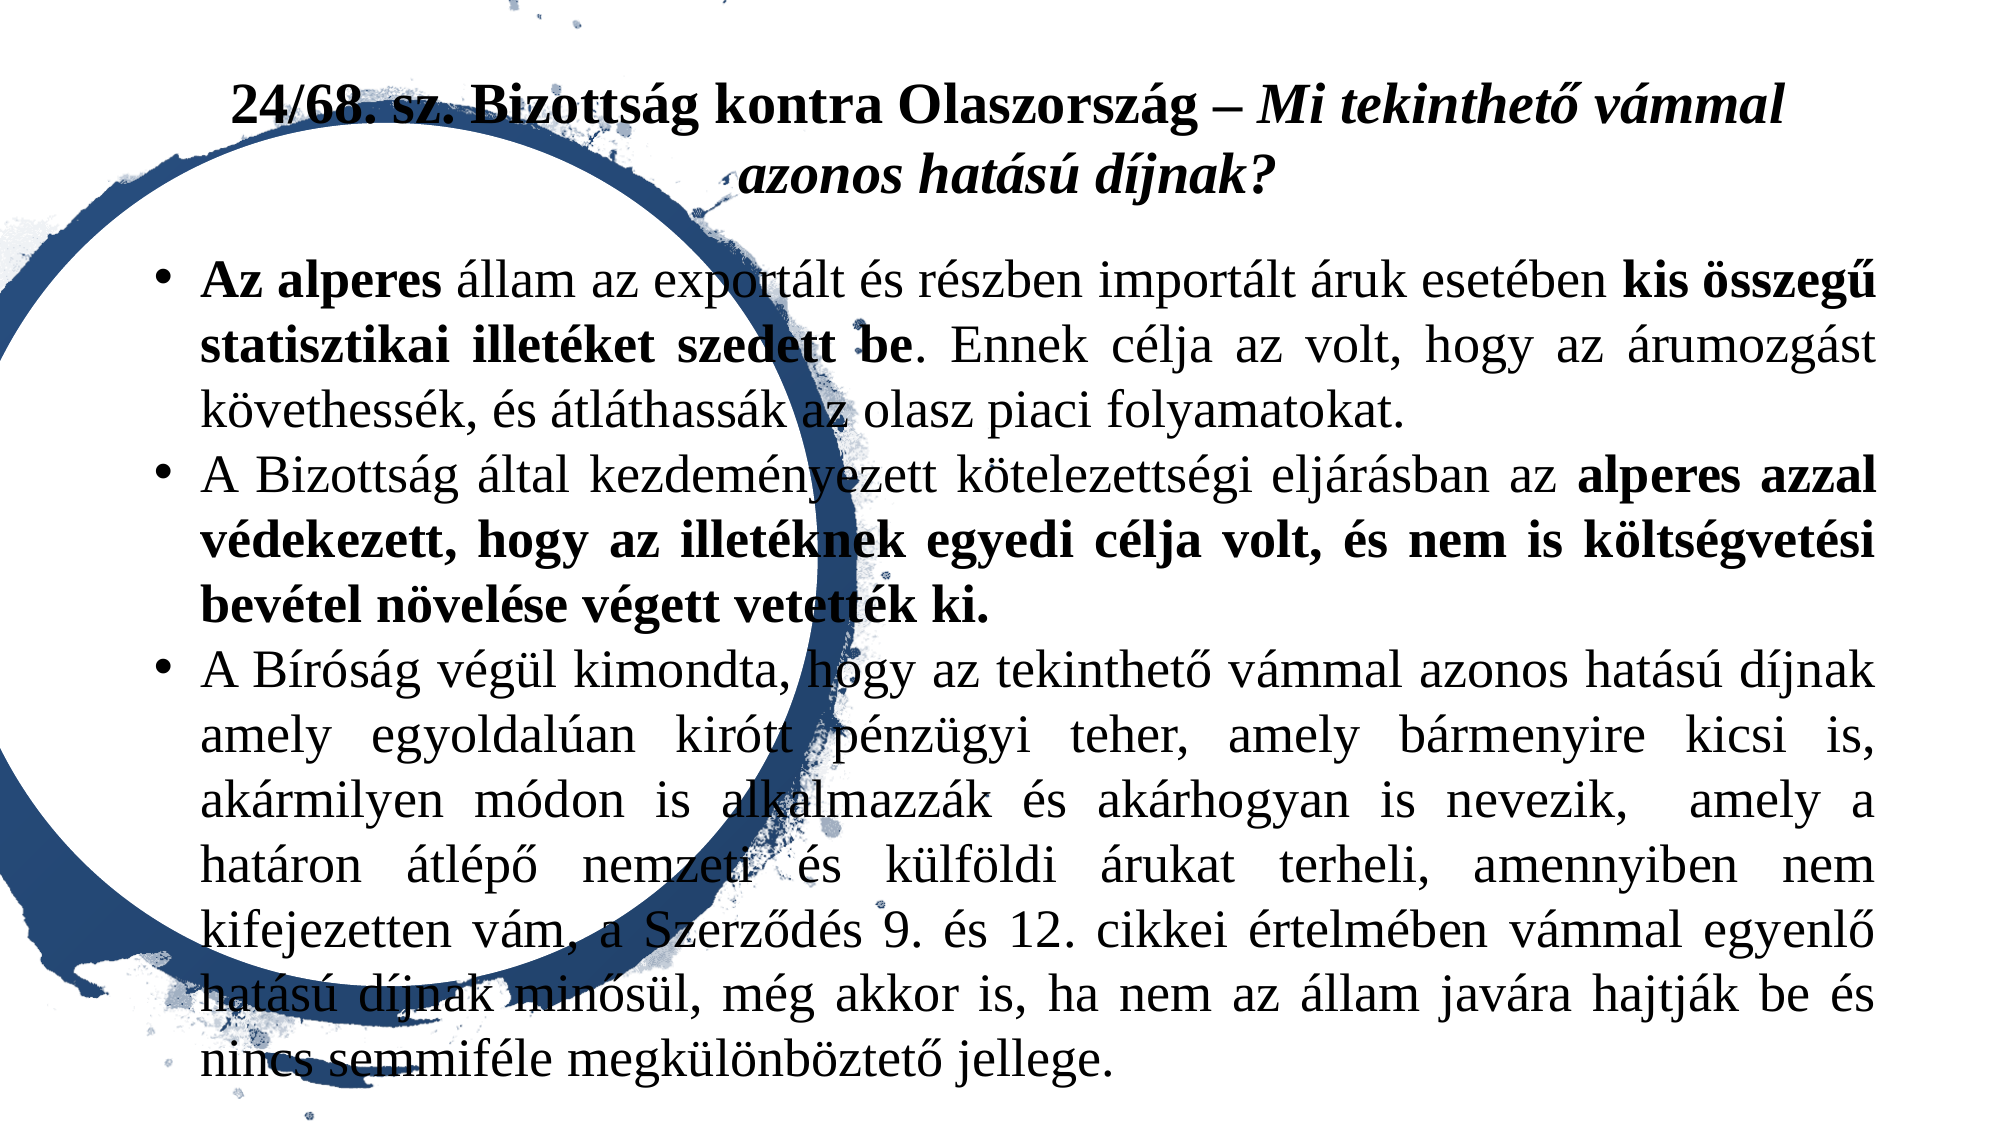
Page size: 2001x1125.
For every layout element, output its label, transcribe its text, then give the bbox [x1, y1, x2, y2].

list 24/68. sz. Bizottság kontra Olaszország – Mi tekinthető vámmal azonos hatású díjnak? [158, 57, 1859, 213]
picture [0, 0, 2001, 1125]
text_box Az alperes állam az exportált és részben importált áruk esetében kis összegű statisztikai illetéket szedett be. Ennek célja az volt, hogy az árumozgást követhessék, és átláthassák az olasz piaci folyamatokat. A Bizottság által kezdeményezett kötelezettségi eljárásban az alperes azzal védekezett, hogy az illetéknek egyedi célja volt, és nem is költségvetési bevétel növelése végett vetették ki. A Bíróság végül kimondta, hogy az tekinthető vámmal azonos hatású díjnak amely egyoldalúan kirótt pénzügyi teher, amely bármenyire kicsi is, akármilyen módon is alkalmazzák és akárhogyan is nevezik, amely a határon átlépő nemzeti és külföldi árukat terheli, amennyiben nem kifejezetten vám, a Szerződés 9. és 12. cikkei értelmében vámmal egyenlő hatású díjnak minősül, még akkor is, ha nem az állam javára hajtják be és nincs semmiféle megkülönböztető jellege. [139, 235, 1893, 1096]
